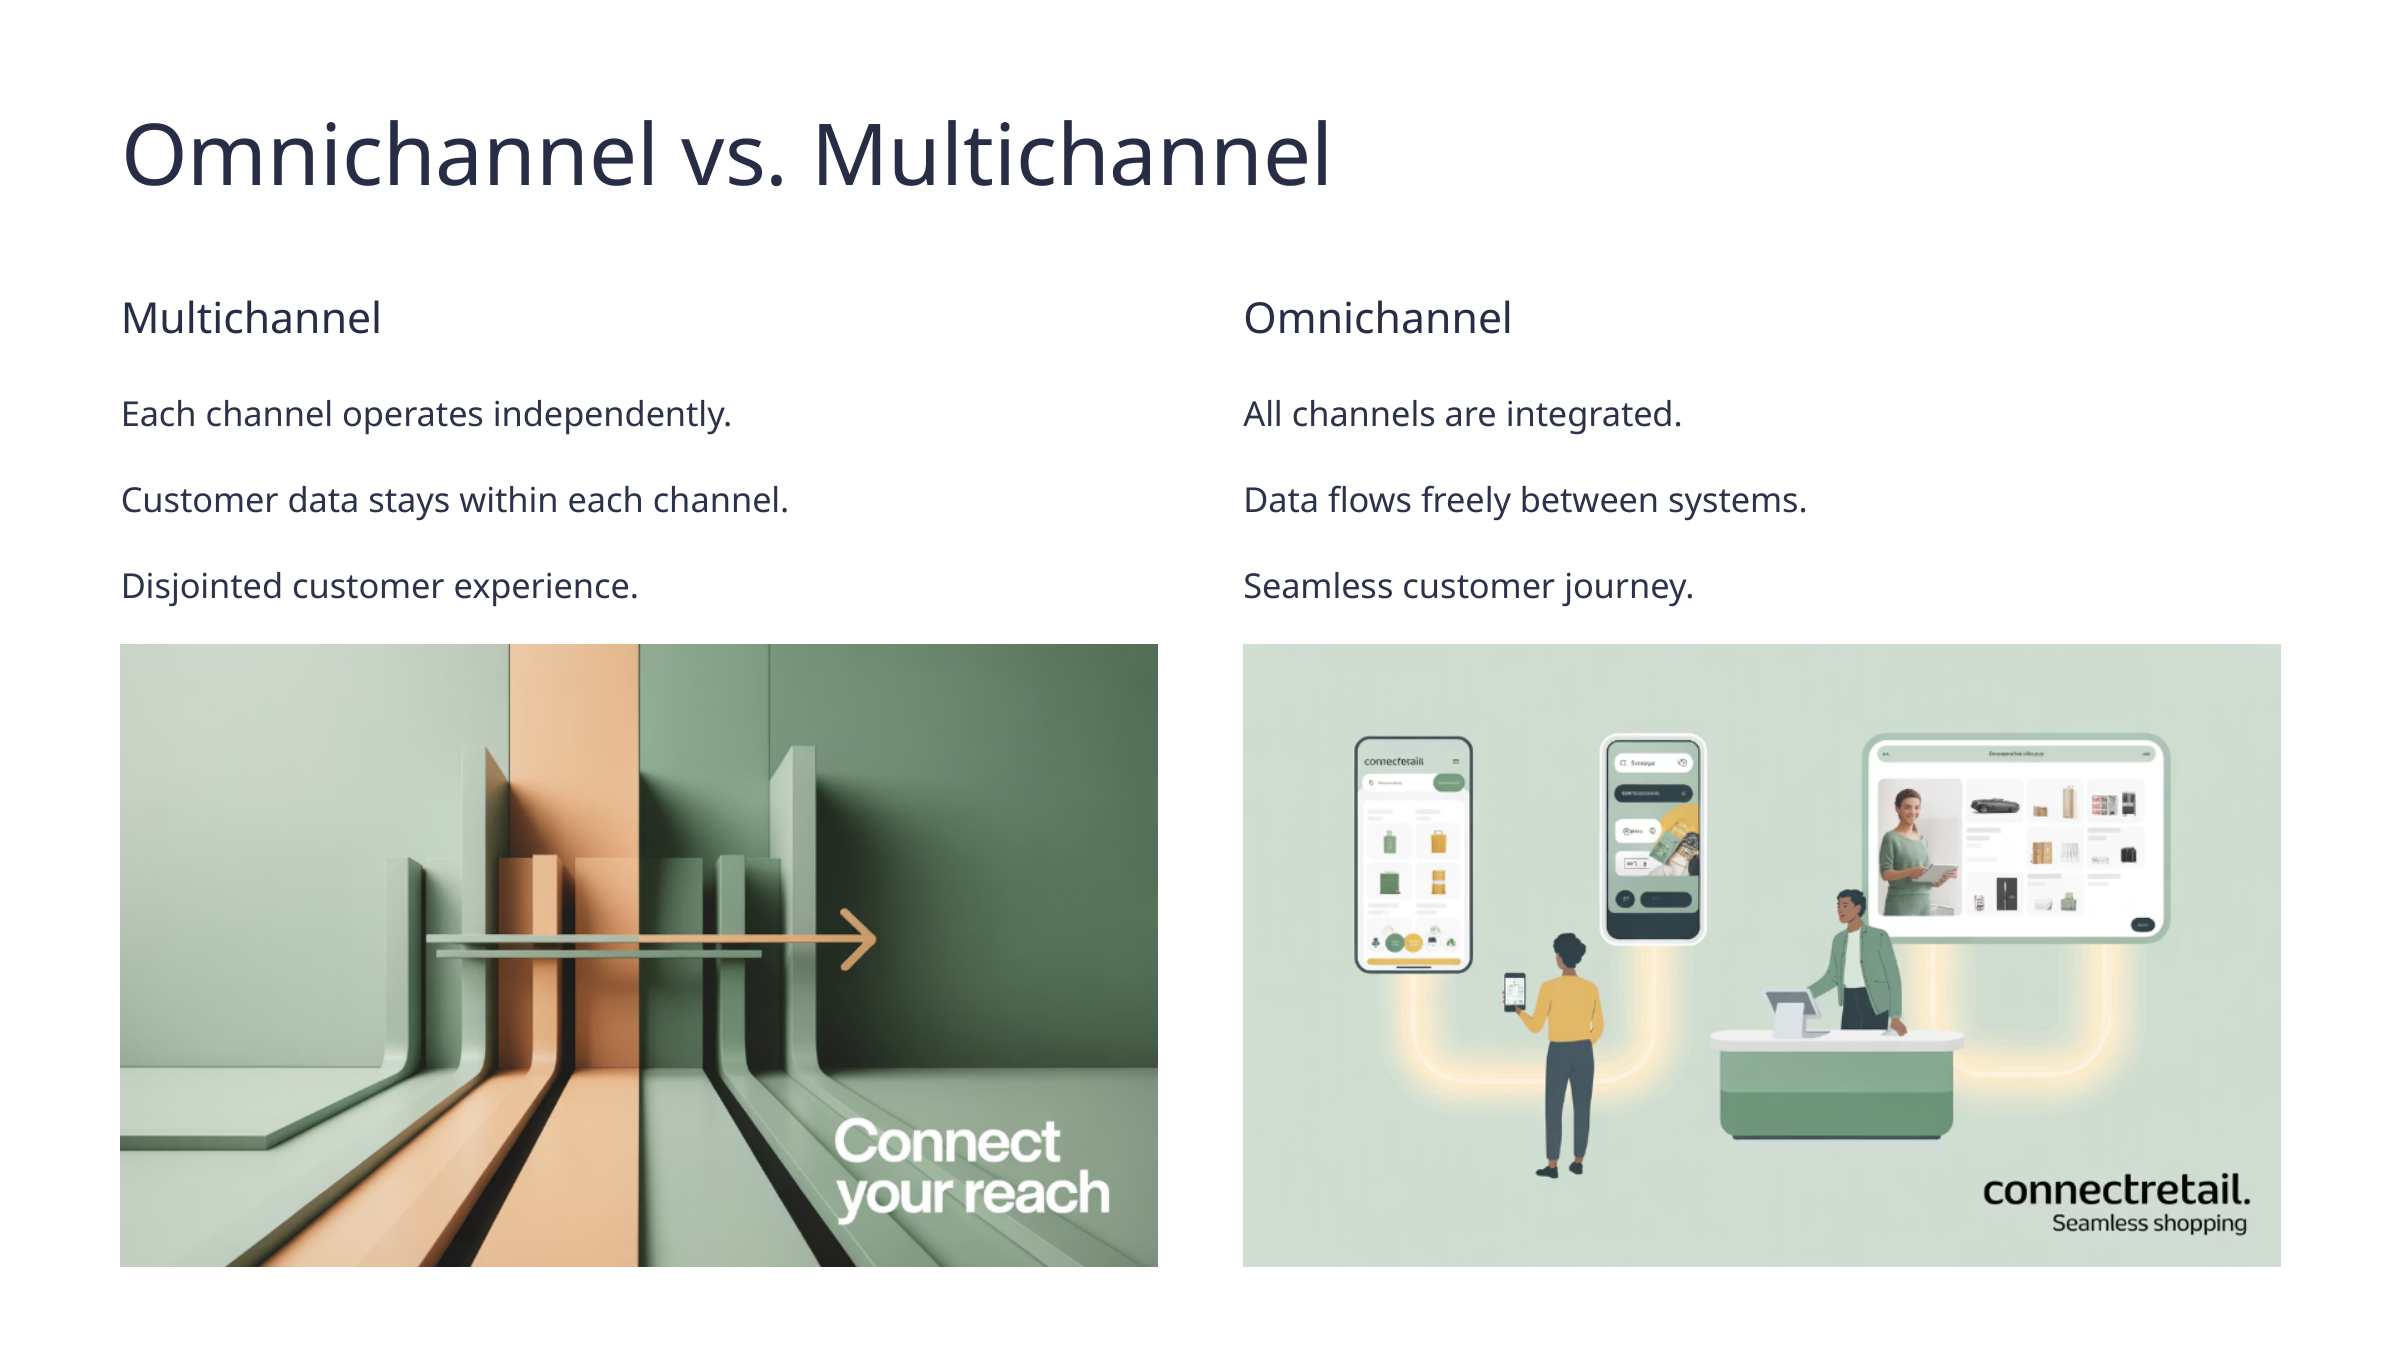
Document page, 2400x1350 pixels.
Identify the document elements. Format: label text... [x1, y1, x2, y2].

text_box Each channel operates independently. [120, 377, 1158, 434]
picture [120, 644, 1158, 1267]
text_box Seamless customer journey. [1243, 550, 2281, 606]
text_box Data flows freely between systems. [1243, 464, 2281, 520]
text_box Customer data stays within each channel. [120, 464, 1158, 520]
text_box All channels are integrated. [1243, 377, 2281, 434]
text_box Omnichannel [1243, 289, 1676, 344]
text_box Omnichannel vs. Multichannel [120, 94, 1251, 203]
text_box Disjointed customer experience. [120, 550, 1158, 606]
picture [1243, 644, 2281, 1267]
text_box Multichannel [120, 289, 553, 344]
